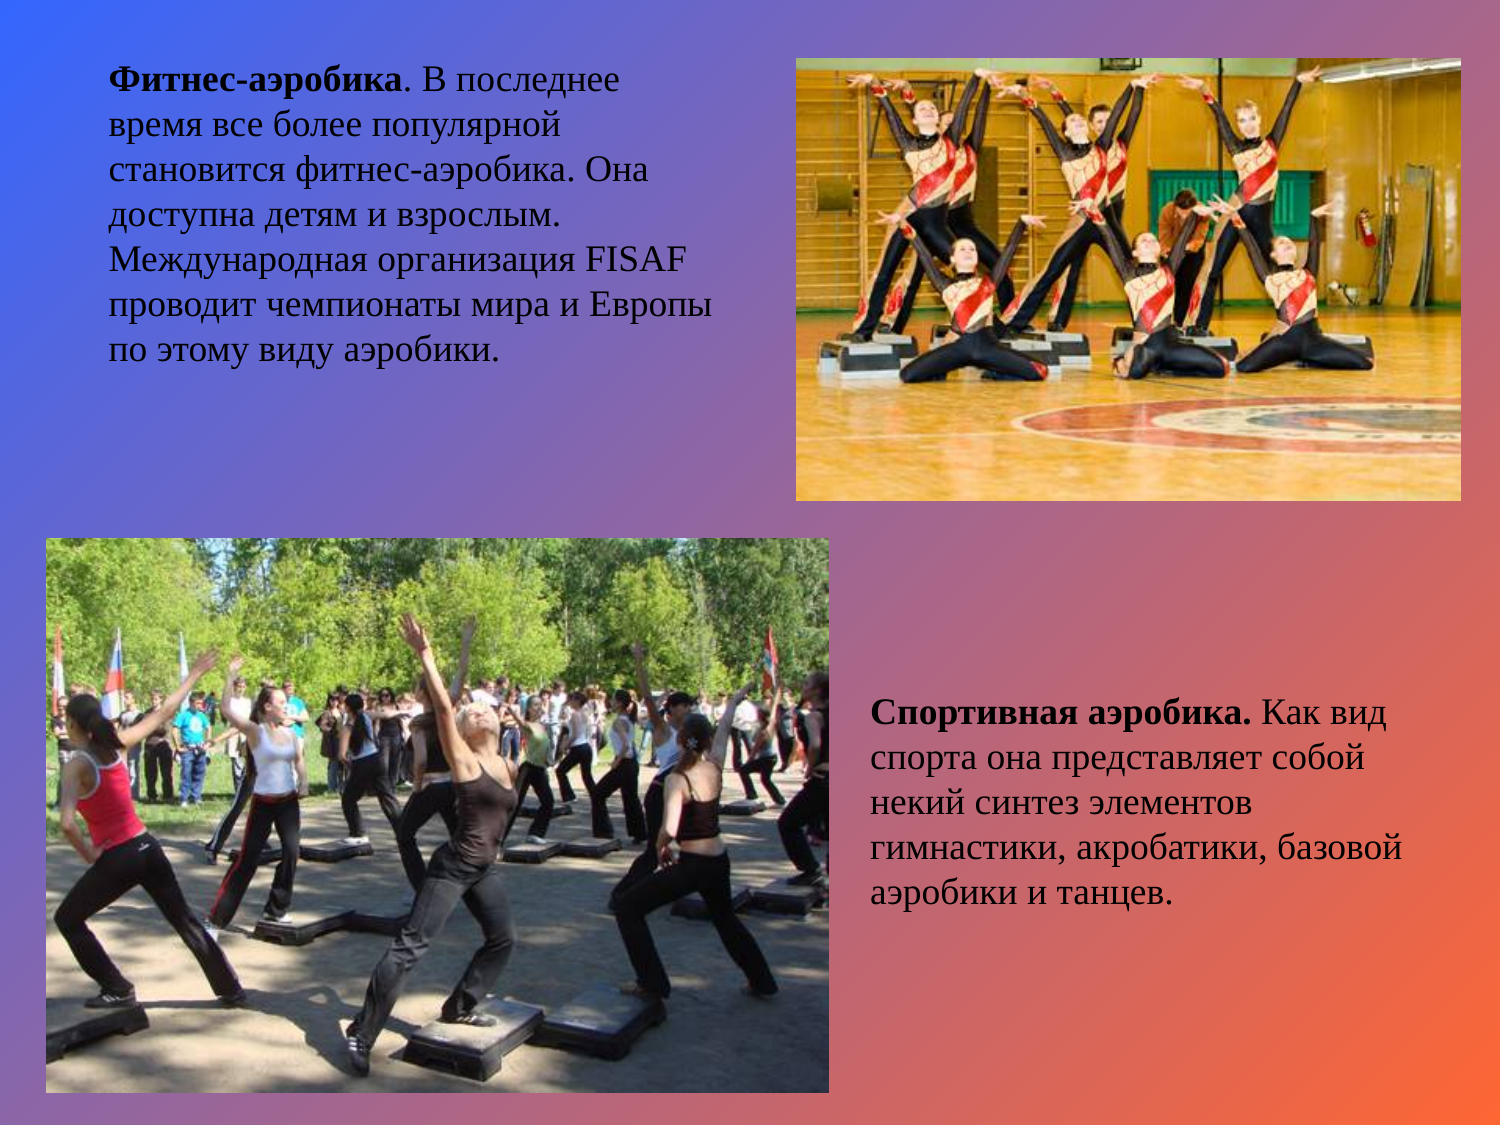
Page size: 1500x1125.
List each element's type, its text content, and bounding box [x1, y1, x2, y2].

picture [796, 58, 1462, 501]
text_box Фитнес-аэробика. В последнее время все более популярной становится фитнес-аэробика. Она доступна детям и взрослым. Международная организация FISAF проводит чемпионаты мира и Европы по этому виду аэробики. [93, 46, 739, 377]
text_box Спортивная аэробика. Как вид спорта она представляет собой некий синтез элементов гимнастики, акробатики, базовой аэробики и танцев. [855, 679, 1418, 920]
picture [46, 538, 829, 1093]
